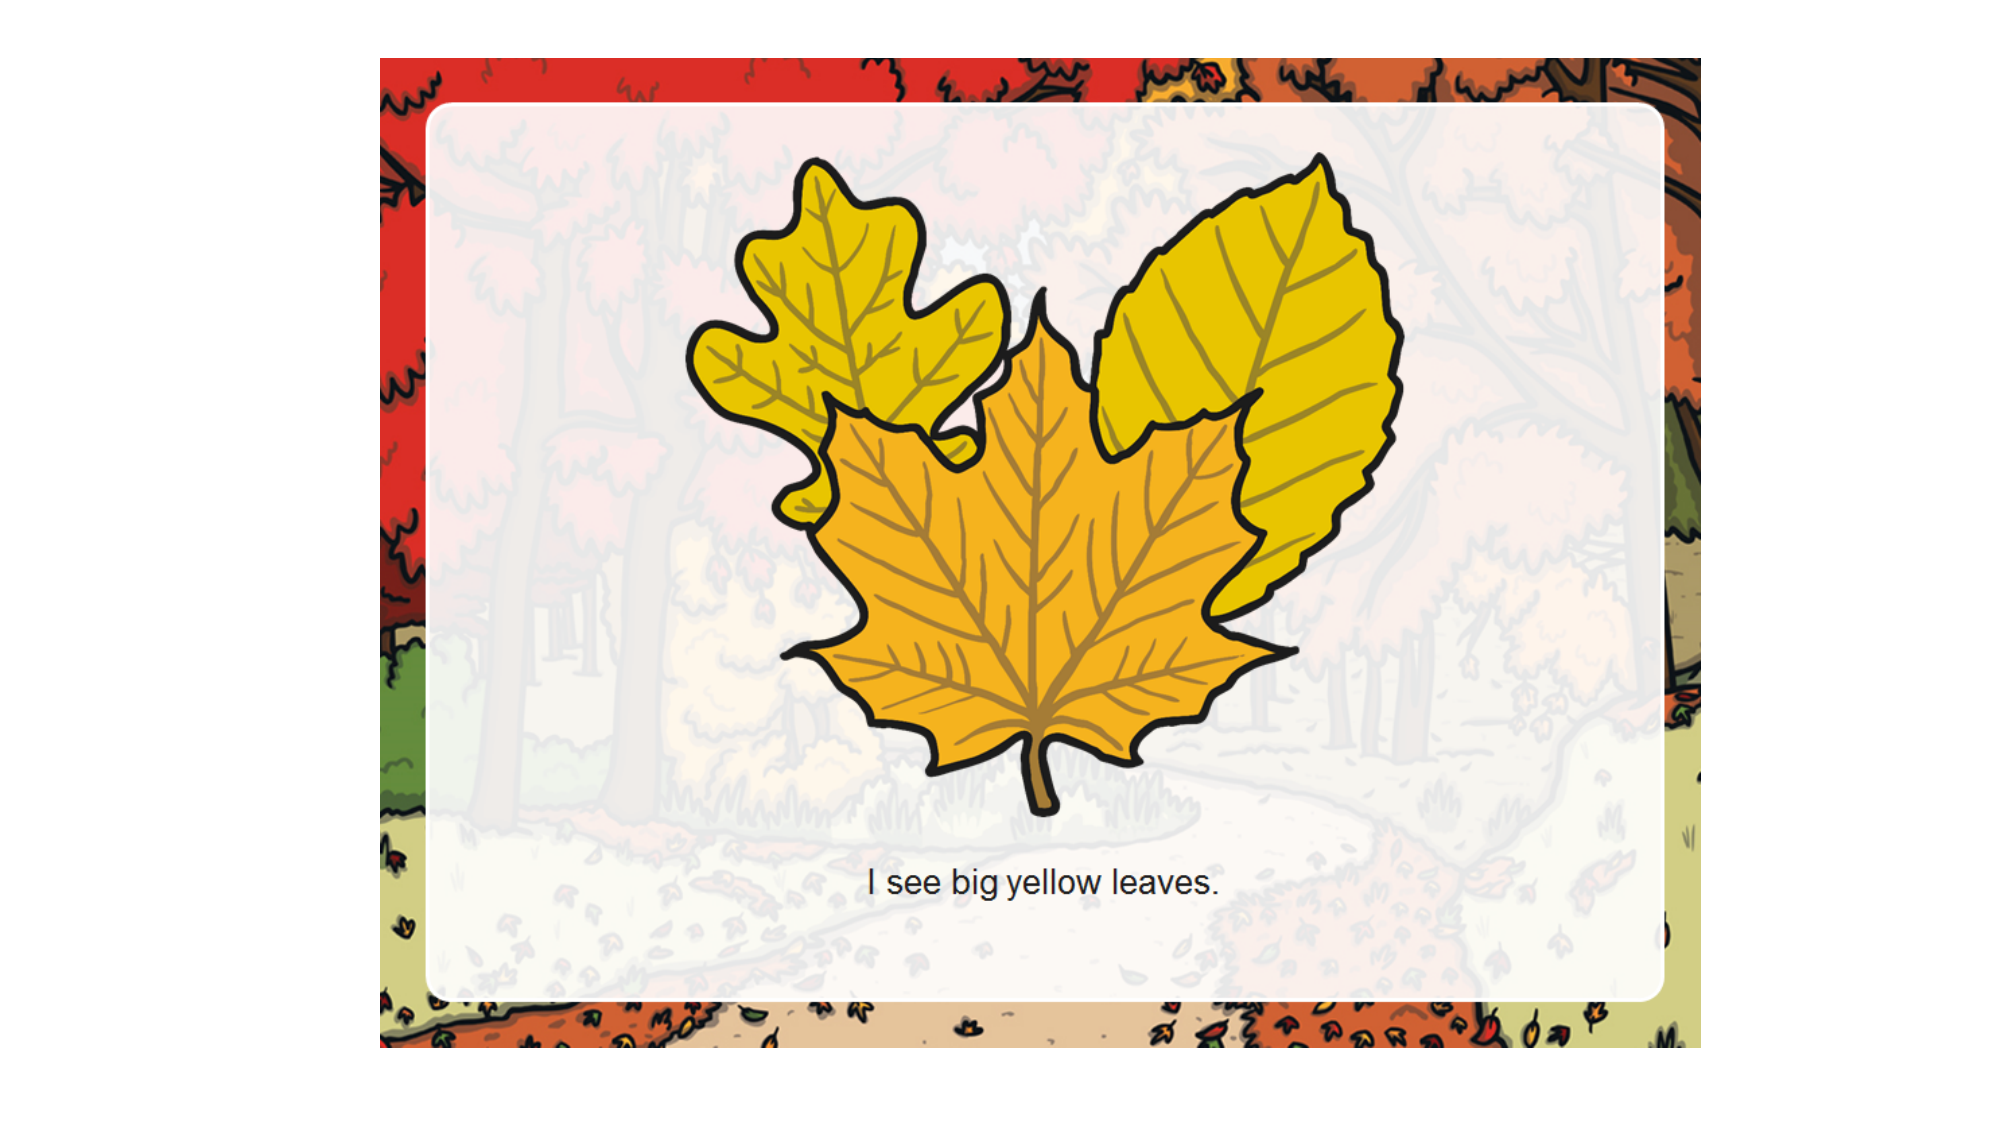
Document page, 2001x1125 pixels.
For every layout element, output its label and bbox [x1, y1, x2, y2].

list [379, 58, 1701, 1048]
